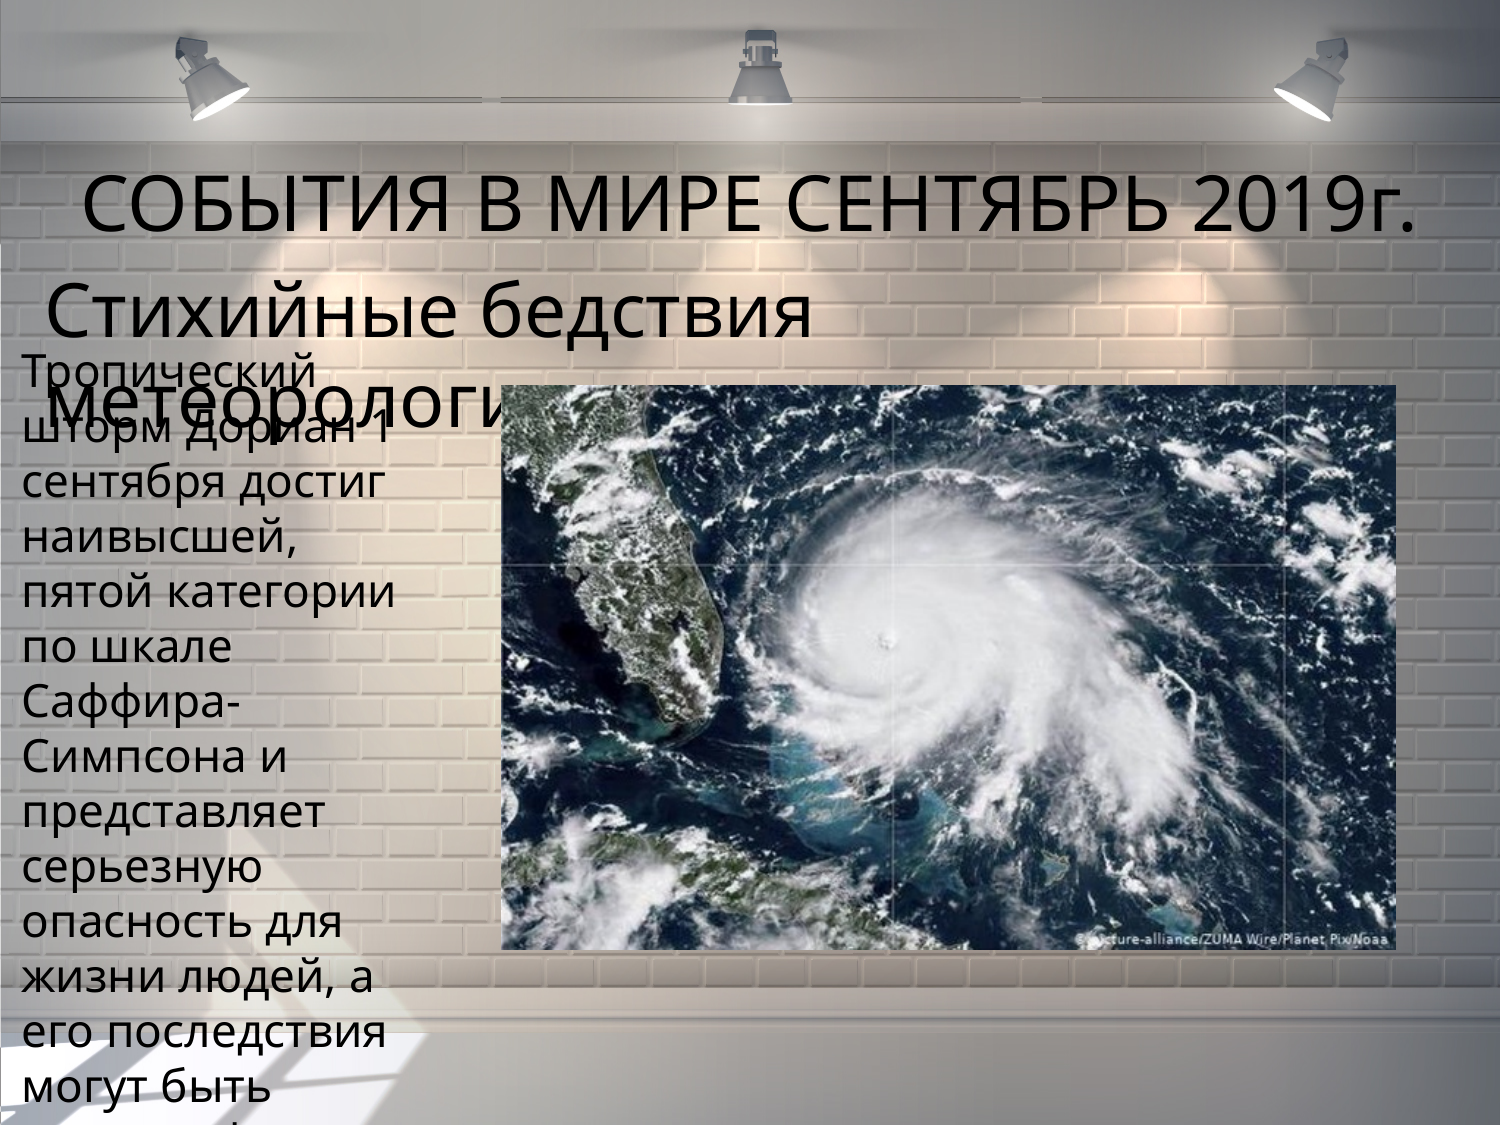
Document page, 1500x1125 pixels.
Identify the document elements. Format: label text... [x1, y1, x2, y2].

picture [0, 0, 1500, 1125]
title СОБЫТИЯ В МИРЕ СЕНТЯБРЬ 2019г. [29, 137, 1471, 255]
text_box Тропический шторм Дориан 1 сентября достиг наивысшей, пятой категории по шкале Саффира-Симпсона и представляет серьезную опасность для жизни людей, а его последствия могут быть катастрофическими, скорость ветра достигает 295 км/ч. [7, 334, 431, 1125]
text_box Стихийные бедствия метеорологического характера [29, 255, 1483, 496]
